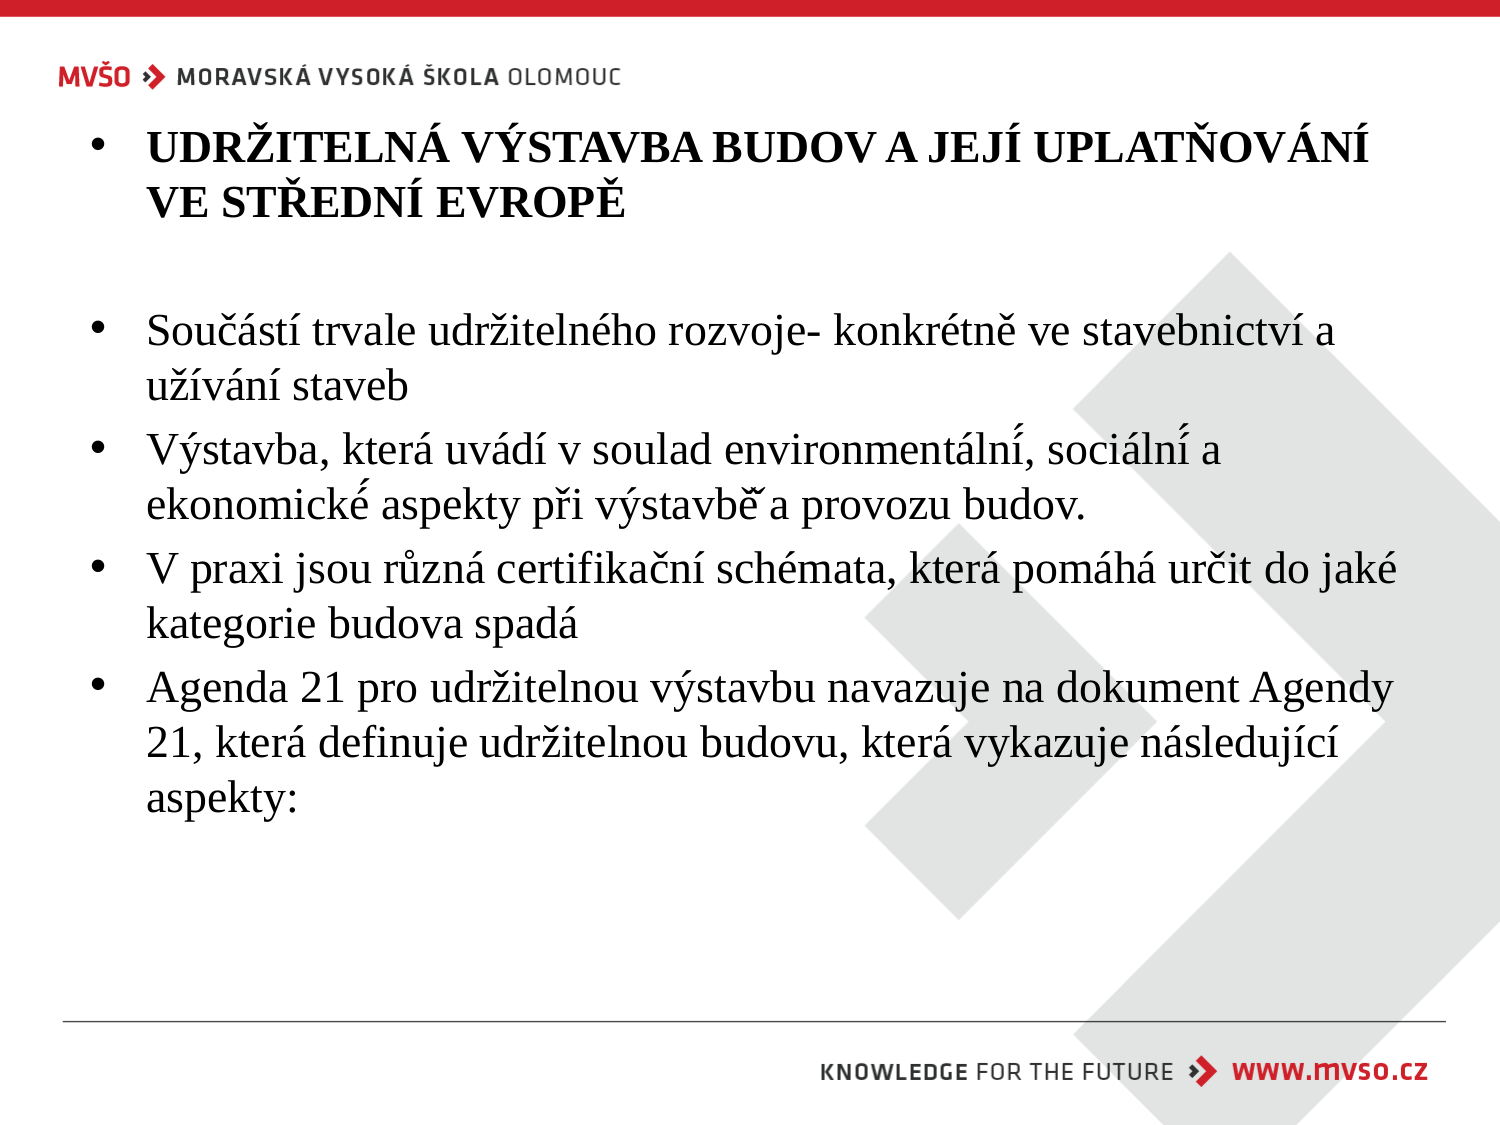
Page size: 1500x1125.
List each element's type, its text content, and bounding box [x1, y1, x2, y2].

list UDRŽITELNÁ VÝSTAVBA BUDOV A JEJÍ UPLATŇOVÁNÍ VE STŘEDNÍ EVROPĚ Součástí trvale udržitelného rozvoje- konkrétně ve stavebnictví a užívání staveb Výstavba, která uvádí v soulad environmentální́, sociální́ a ekonomické́ aspekty při výstavbě̌ a provozu budov. V praxi jsou různá certifikační schémata, která pomáhá určit do jaké kategorie budova spadá Agenda 21 pro udržitelnou výstavbu navazuje na dokument Agendy 21, která definuje udržitelnou budovu, která vykazuje následující aspekty: [75, 109, 1425, 1005]
picture [0, 0, 1500, 1125]
